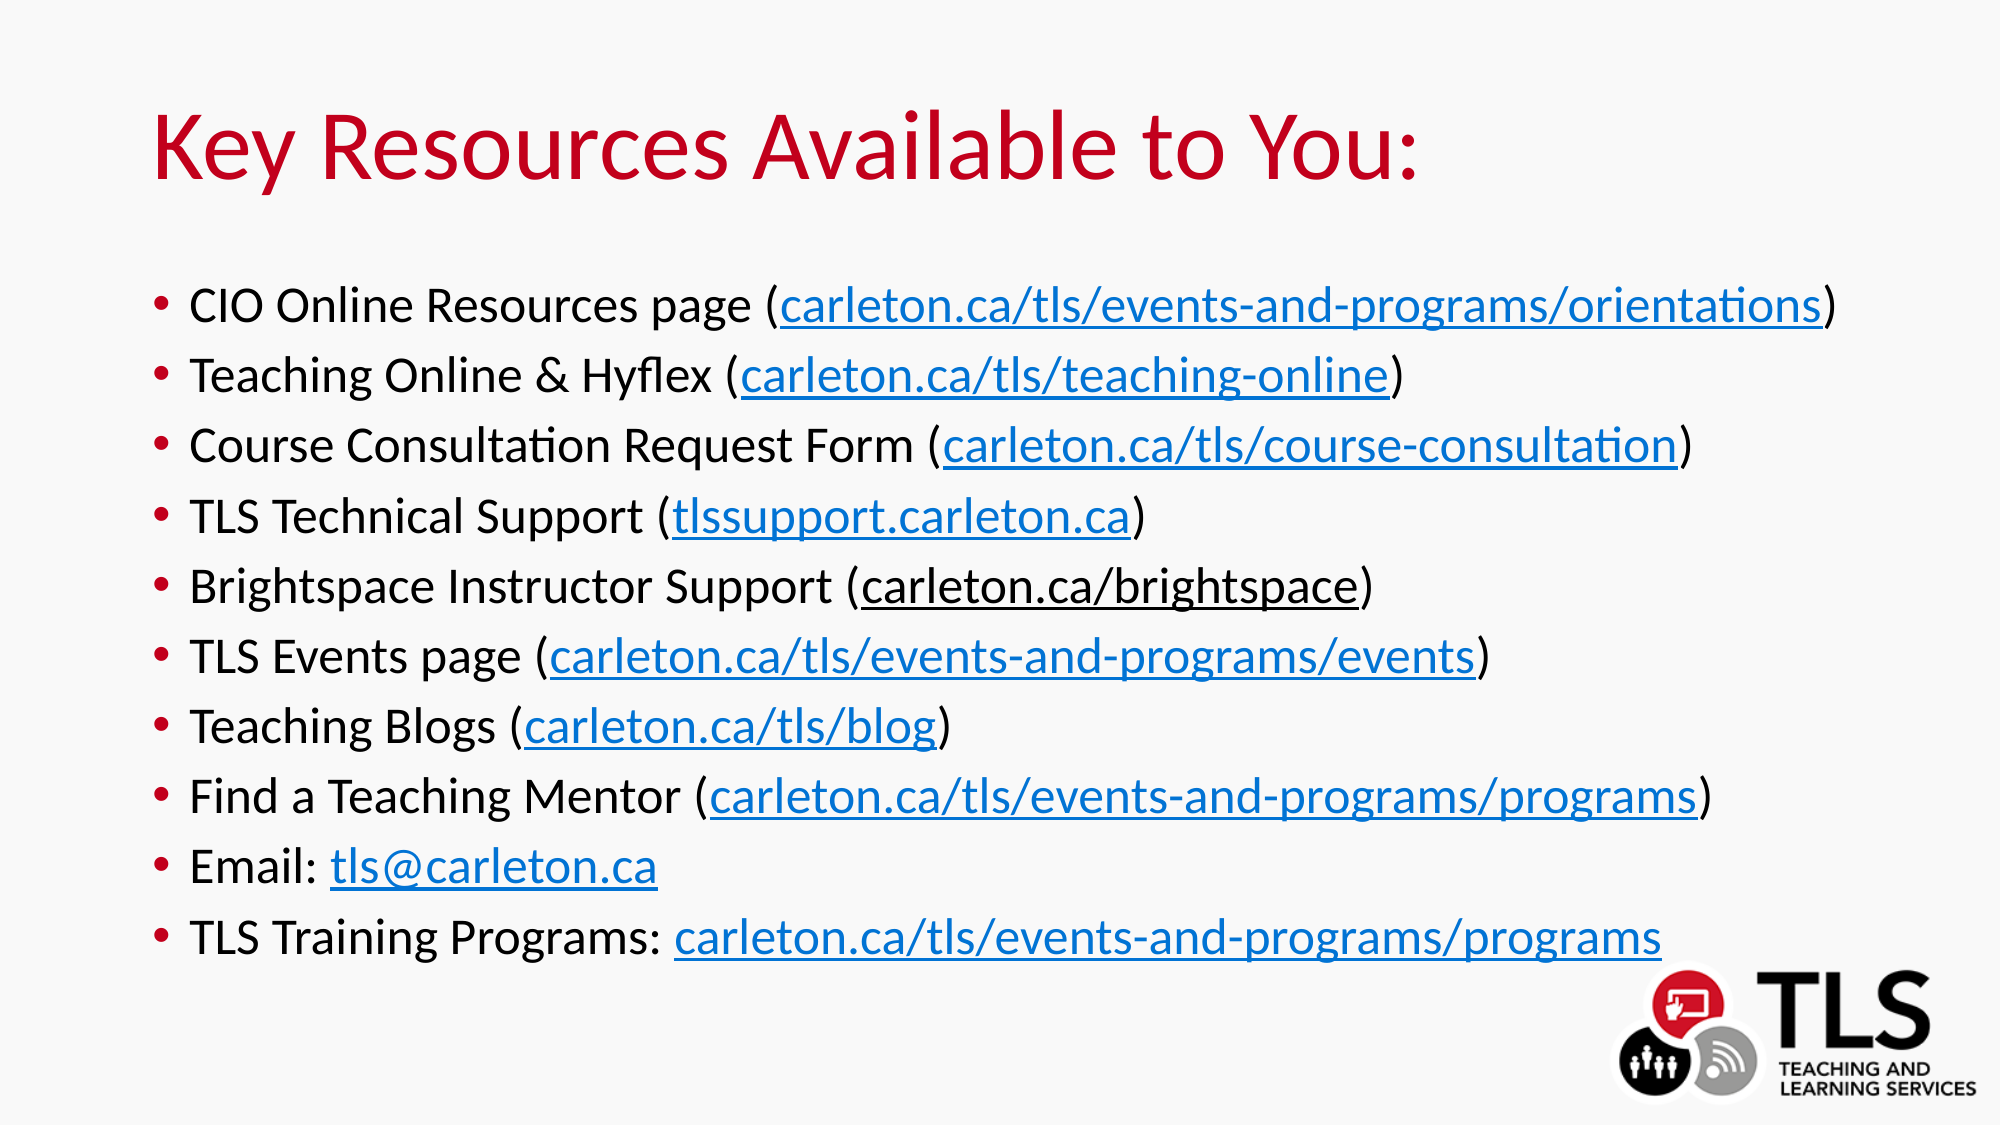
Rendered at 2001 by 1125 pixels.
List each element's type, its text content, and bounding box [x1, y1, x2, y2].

picture [1603, 954, 1983, 1113]
list CIO Online Resources page (carleton.ca/tls/events-and-programs/orientations) Teaching Online & Hyflex (carleton.ca/tls/teaching-online) Course Consultation Request Form (carleton.ca/tls/course-consultation) TLS Technical Support (tlssupport.carleton.ca) Brightspace Instructor Support (carleton.ca/brightspace) TLS Events page (carleton.ca/tls/events-and-programs/events) Teaching Blogs (carleton.ca/tls/blog) Find a Teaching Mentor (carleton.ca/tls/events-and-programs/programs) Email: tls@carleton.ca TLS Training Programs: carleton.ca/tls/events-and-programs/programs [137, 270, 1863, 997]
title Key Resources Available to You: [137, 35, 1863, 209]
